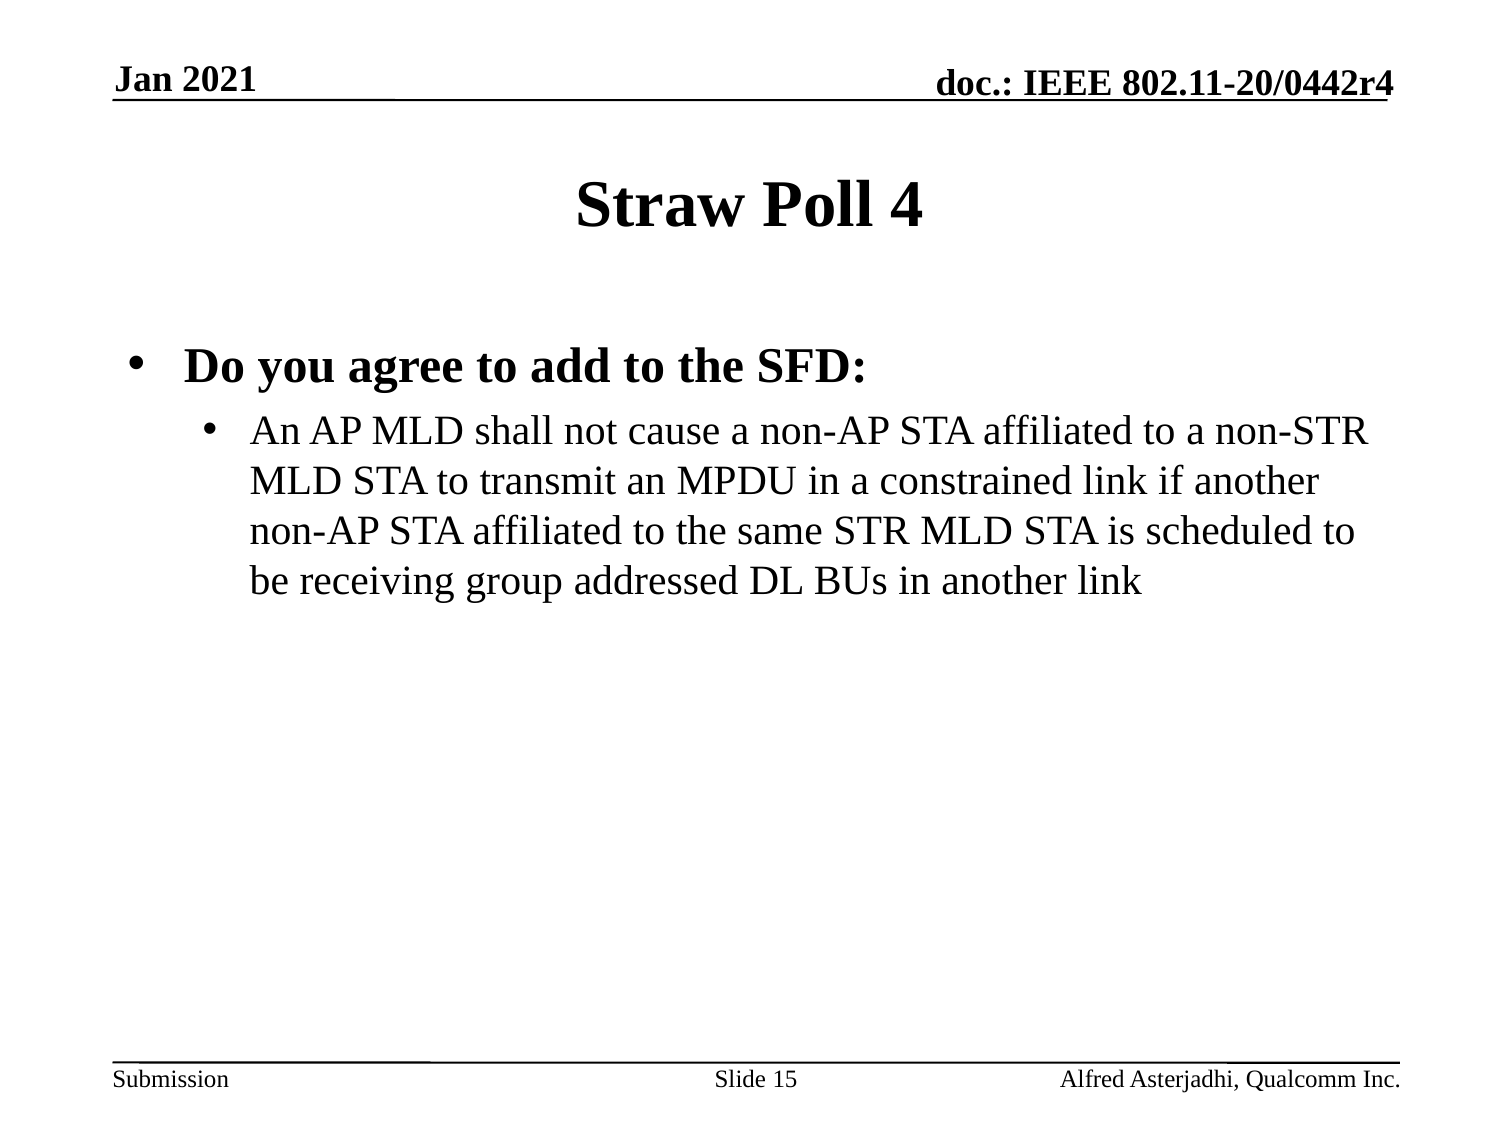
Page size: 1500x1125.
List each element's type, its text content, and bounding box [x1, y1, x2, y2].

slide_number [114, 54, 423, 100]
list Do you agree to add to the SFD: An AP MLD shall not cause a non-AP STA affiliated to a non-STR MLD STA to transmit an MPDU in a constrained link if another non-AP STA affiliated to the same STR MLD STA is scheduled to be receiving group addressed DL BUs in another link [112, 324, 1388, 1000]
title Straw Poll 4 [112, 112, 1388, 288]
slide_number Slide 15 [712, 1061, 800, 1123]
footer Alfred Asterjadhi, Qualcomm Inc. [878, 1061, 1402, 1093]
